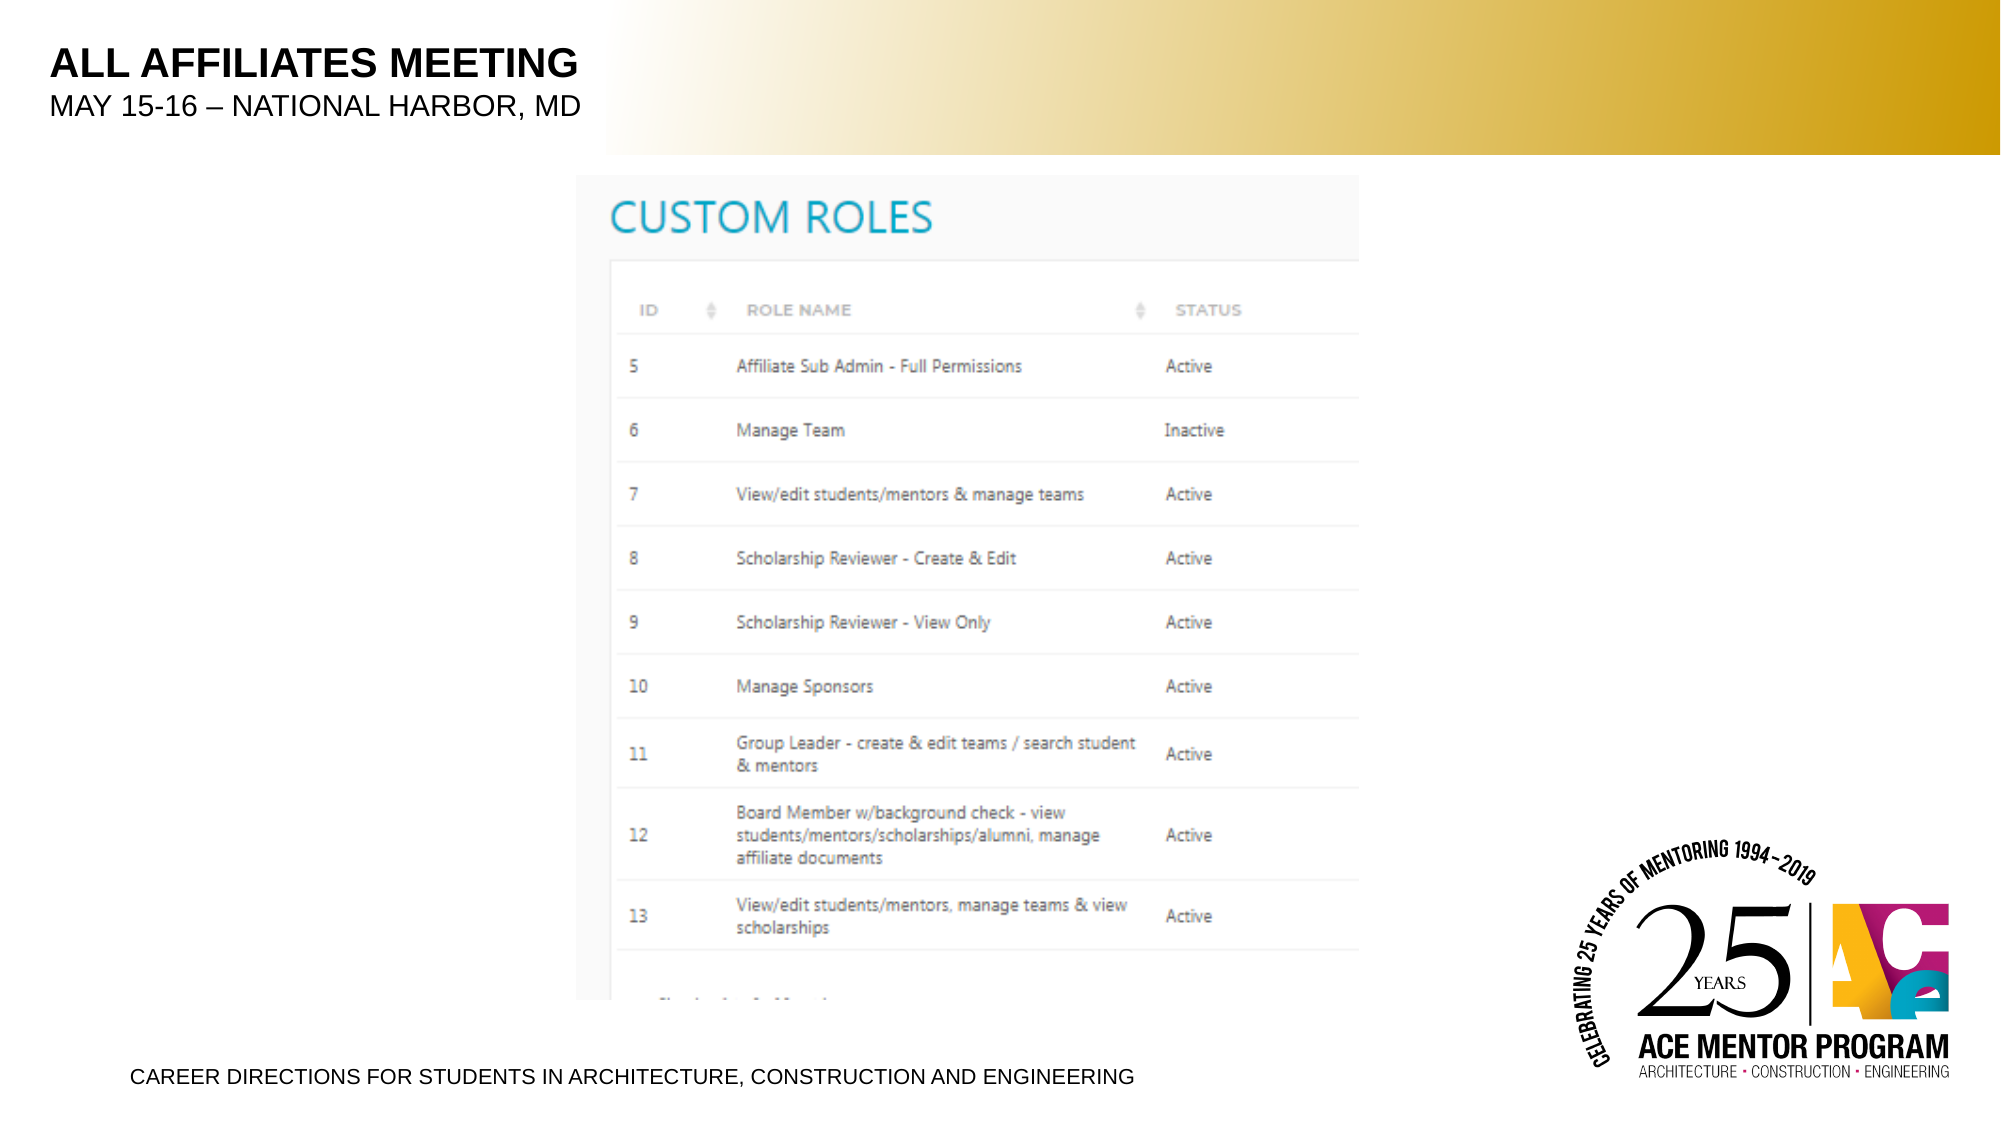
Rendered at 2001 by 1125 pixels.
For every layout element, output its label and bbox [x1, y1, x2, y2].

picture [576, 175, 1359, 1000]
picture [1559, 824, 1966, 1096]
